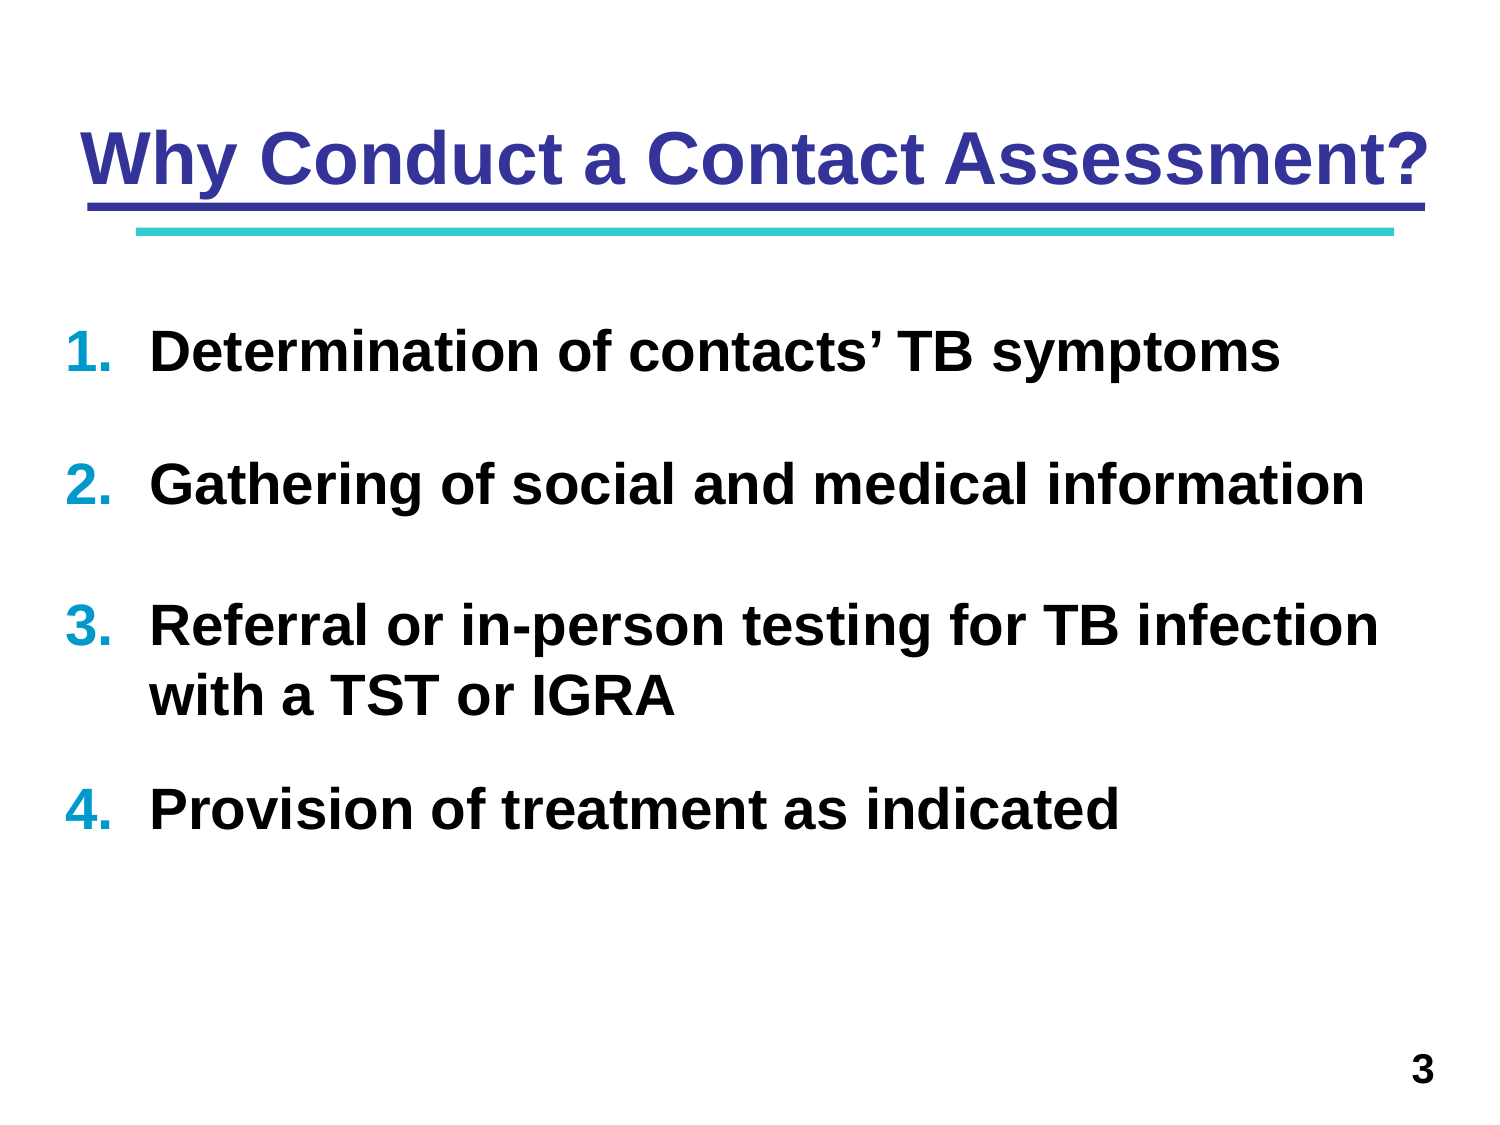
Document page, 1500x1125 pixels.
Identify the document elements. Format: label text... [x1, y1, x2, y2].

list Determination of contacts’ TB symptoms Gathering of social and medical information Referral or in-person testing for TB infection with a TST or IGRA Provision of treatment as indicated [49, 262, 1426, 1076]
slide_number 3 [1262, 1034, 1451, 1113]
title Why Conduct a Contact Assessment? [12, 18, 1500, 207]
